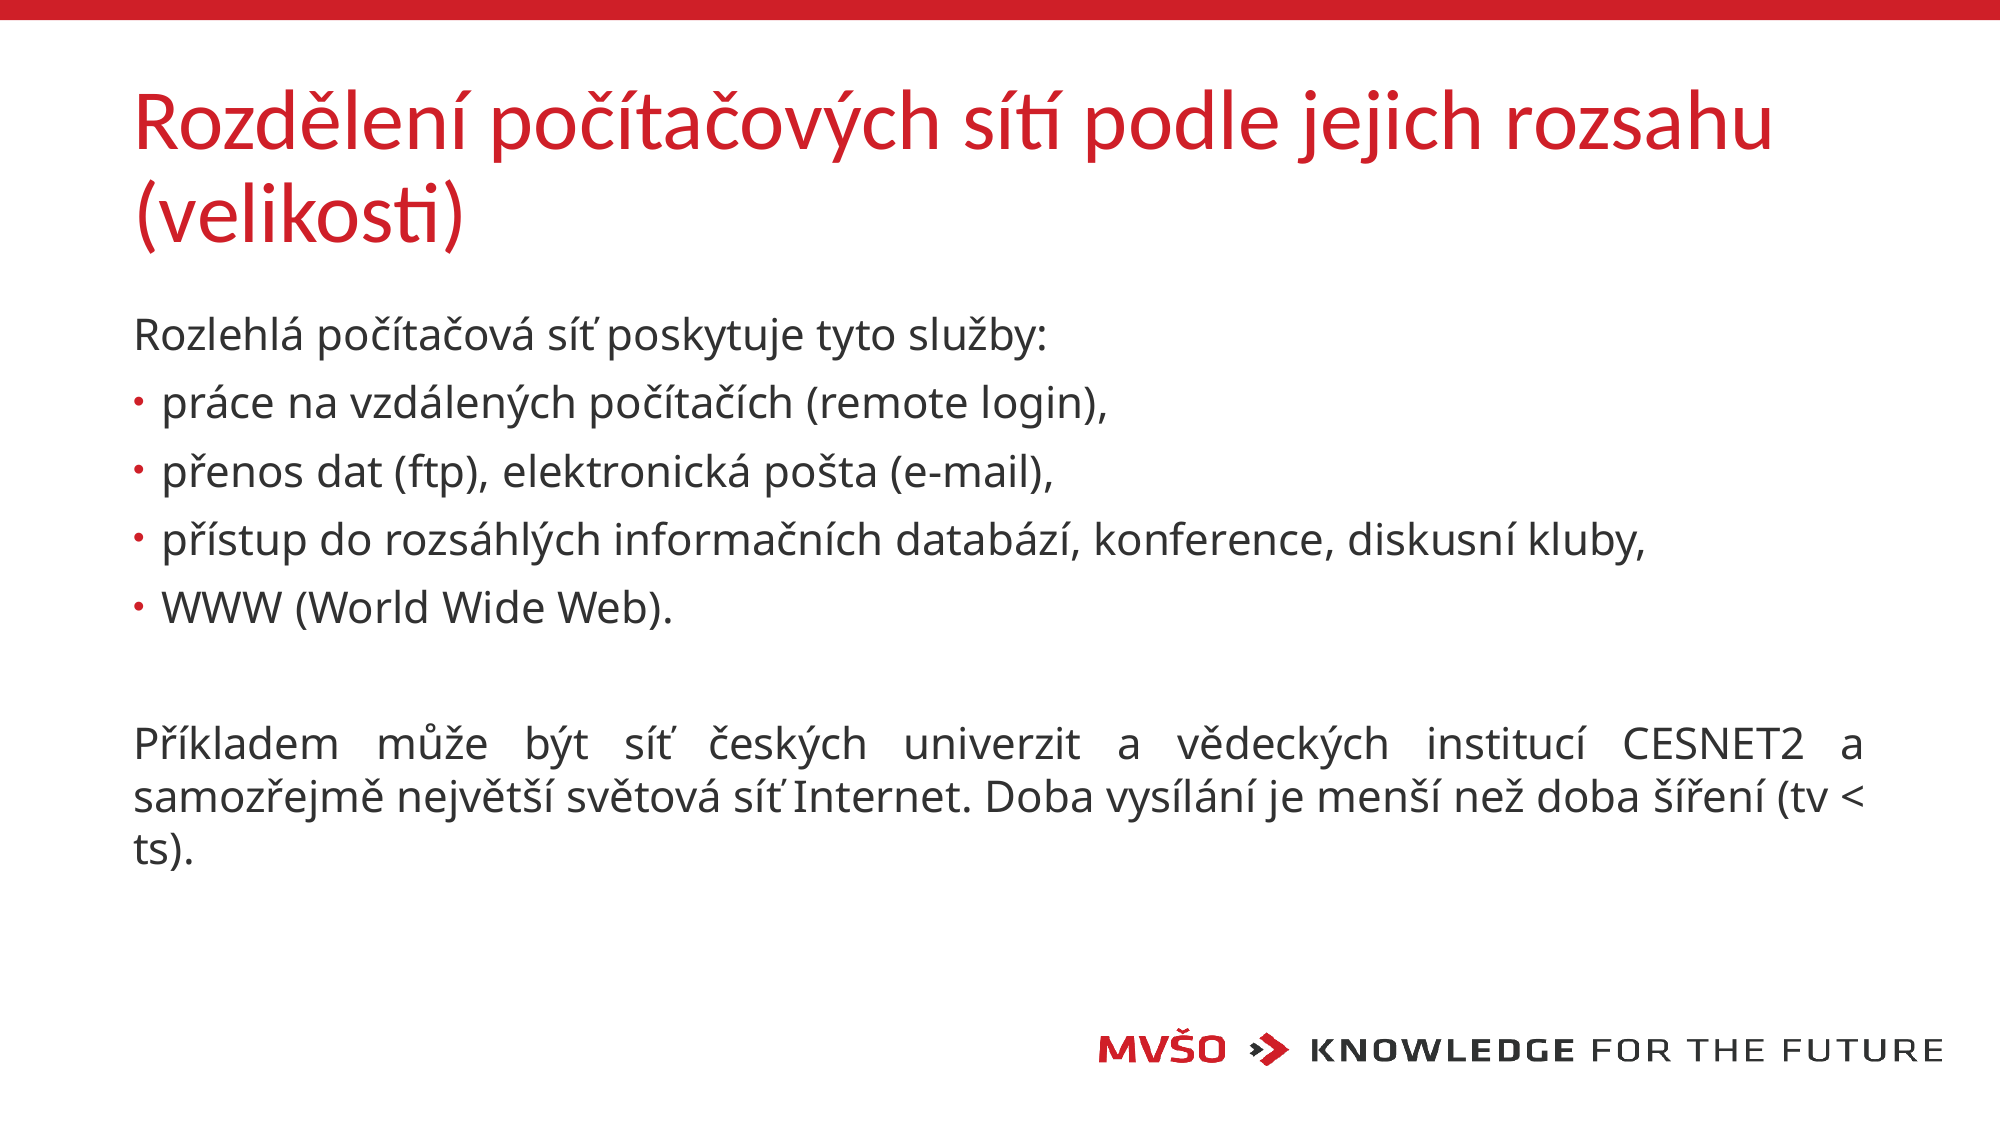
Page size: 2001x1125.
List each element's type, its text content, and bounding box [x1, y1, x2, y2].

picture [1099, 1028, 1942, 1066]
title Rozdělení počítačových sítí podle jejich rozsahu (velikosti) [118, 59, 1882, 278]
list Rozlehlá počítačová síť poskytuje tyto služby: práce na vzdálených počítačích (remote login), přenos dat (ftp), elektronická pošta (e-mail), přístup do rozsáhlých informačních databází, konference, diskusní kluby, WWW (World Wide Web). Příkladem může být síť českých univerzit a vědeckých institucí CESNET2 a samozřejmě největší světová síť Internet. Doba vysílání je menší než doba šíření (tv < ts). [118, 299, 1882, 969]
